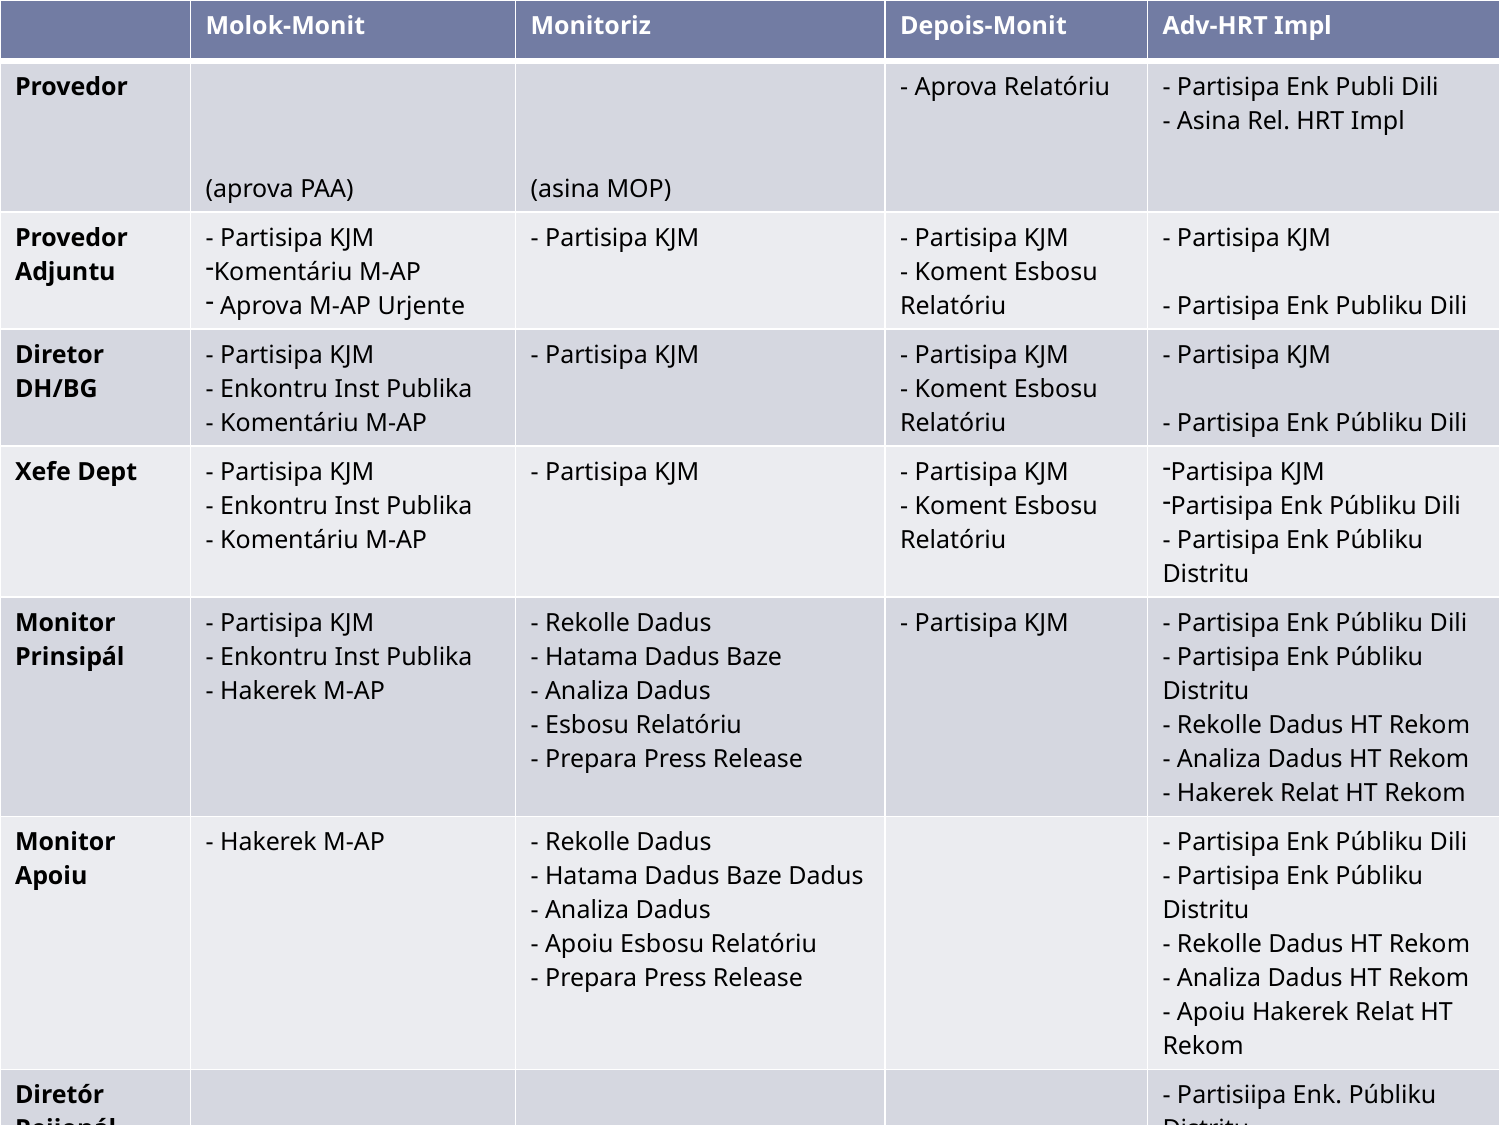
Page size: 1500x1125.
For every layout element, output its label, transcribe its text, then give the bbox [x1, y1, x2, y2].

table_cell Monitor Prinsipál [1, 598, 190, 816]
table_header Adv-HRT Impl [1148, 1, 1499, 58]
table_cell - Rekolle Dadus - Hatama Dadus Baze Dadus - Analiza Dadus - Apoiu Esbosu Relatóriu - Prepara Press Release [516, 817, 884, 1069]
table_cell Provedor [1, 64, 190, 211]
table_cell (asina MOP) [516, 64, 884, 211]
table_cell - Partisipa KJM - Partisipa Enk Publiku Dili [1148, 213, 1499, 328]
table_cell - Partisipa KJM - Enkontru Inst Publika - Hakerek M-AP [191, 598, 515, 816]
table_cell Partisipa KJM Partisipa Enk Públiku Dili - Partisipa Enk Públiku Distritu [1148, 447, 1499, 596]
table_cell [886, 1070, 1147, 1125]
table_cell [516, 1070, 884, 1125]
table_cell Diretór Rejionál [1, 1070, 190, 1125]
table_cell - Partisipa KJM [516, 213, 884, 328]
table_cell - Partisipa KJM - Enkontru Inst Publika - Komentáriu M-AP [191, 447, 515, 596]
table_cell Monitor Apoiu [1, 817, 190, 1069]
table_cell - Partisipa Enk Publi Dili - Asina Rel. HRT Impl [1148, 64, 1499, 211]
table_cell - Partisipa KJM [886, 598, 1147, 816]
table_cell [886, 817, 1147, 1069]
table_header [1, 1, 190, 58]
table_cell - Partisipa KJM [516, 447, 884, 596]
table_cell Xefe Dept [1, 447, 190, 596]
table_cell - Partisiipa Enk. Públiku Distritu [1148, 1070, 1499, 1125]
table_cell - Partisipa KJM - Koment Esbosu Relatóriu [886, 447, 1147, 596]
table_cell - Rekolle Dadus - Hatama Dadus Baze - Analiza Dadus - Esbosu Relatóriu - Prepara Press Release [516, 598, 884, 816]
table_header Molok-Monit [191, 1, 515, 58]
table_cell - Hakerek M-AP [191, 817, 515, 1069]
table_cell - Partisipa KJM - Partisipa Enk Públiku Dili [1148, 330, 1499, 445]
table_cell - Partisipa KJM - Koment Esbosu Relatóriu [886, 213, 1147, 328]
table_cell (aprova PAA) [191, 64, 515, 211]
table_cell - Partisipa KJM Komentáriu M-AP Aprova M-AP Urjente [191, 213, 515, 328]
table_cell - Aprova Relatóriu [886, 64, 1147, 211]
table_cell - Partisipa KJM [516, 330, 884, 445]
table_cell - Partisipa KJM - Koment Esbosu Relatóriu [886, 330, 1147, 445]
table_header Depois-Monit [886, 1, 1147, 58]
table_header Monitoriz [516, 1, 884, 58]
table_cell [191, 1070, 515, 1125]
table_cell - Partisipa Enk Públiku Dili - Partisipa Enk Públiku Distritu - Rekolle Dadus HT Rekom - Analiza Dadus HT Rekom - Apoiu Hakerek Relat HT Rekom [1148, 817, 1499, 1069]
table_cell Provedor Adjuntu [1, 213, 190, 328]
table_cell Diretor DH/BG [1, 330, 190, 445]
table_cell - Partisipa Enk Públiku Dili - Partisipa Enk Públiku Distritu - Rekolle Dadus HT Rekom - Analiza Dadus HT Rekom - Hakerek Relat HT Rekom [1148, 598, 1499, 816]
table_cell - Partisipa KJM - Enkontru Inst Publika - Komentáriu M-AP [191, 330, 515, 445]
